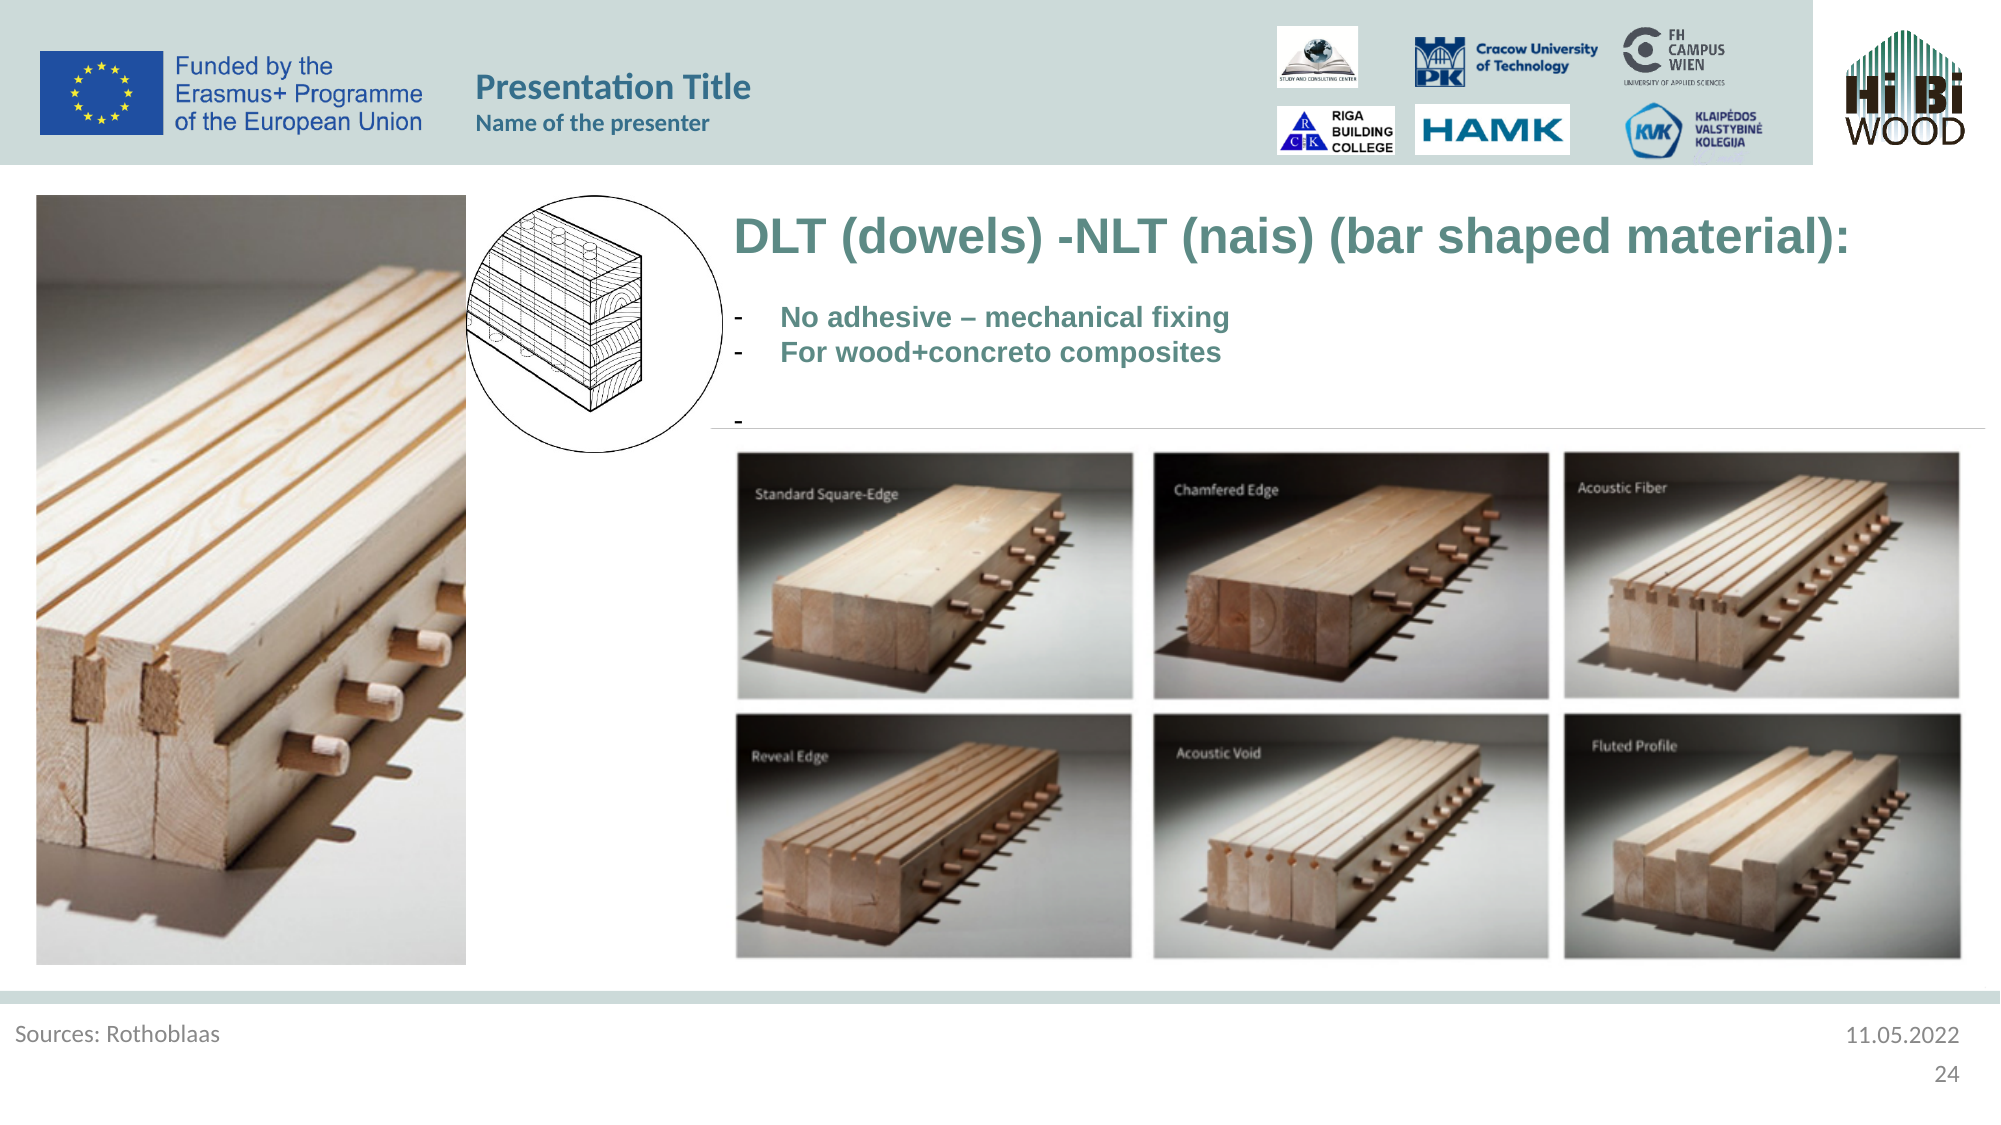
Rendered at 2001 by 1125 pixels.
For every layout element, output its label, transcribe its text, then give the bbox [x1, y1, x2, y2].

text_box Presentation Title Name of the presenter [460, 54, 1520, 145]
footer Sources: Rothoblaas [0, 1002, 675, 1063]
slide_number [1524, 1003, 1975, 1042]
picture [467, 194, 1988, 989]
picture [1415, 104, 1570, 155]
picture [1277, 26, 1359, 54]
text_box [36, 194, 467, 965]
picture [1820, 11, 1987, 168]
text_box DLT (dowels) -NLT (nais) (bar shaped material):n No adhesive – mechanical fixing For wood+concreto compositesctural components, ceiling elements, long-span structural components subject to heavy loads Straight and curved beams with very stable forms and high visual quality [725, 196, 1964, 426]
picture [40, 51, 422, 135]
slide_number 24 [1524, 1042, 1975, 1103]
picture [1621, 25, 1726, 87]
picture [1621, 97, 1766, 171]
picture [1277, 145, 1395, 155]
picture [1415, 37, 1598, 87]
